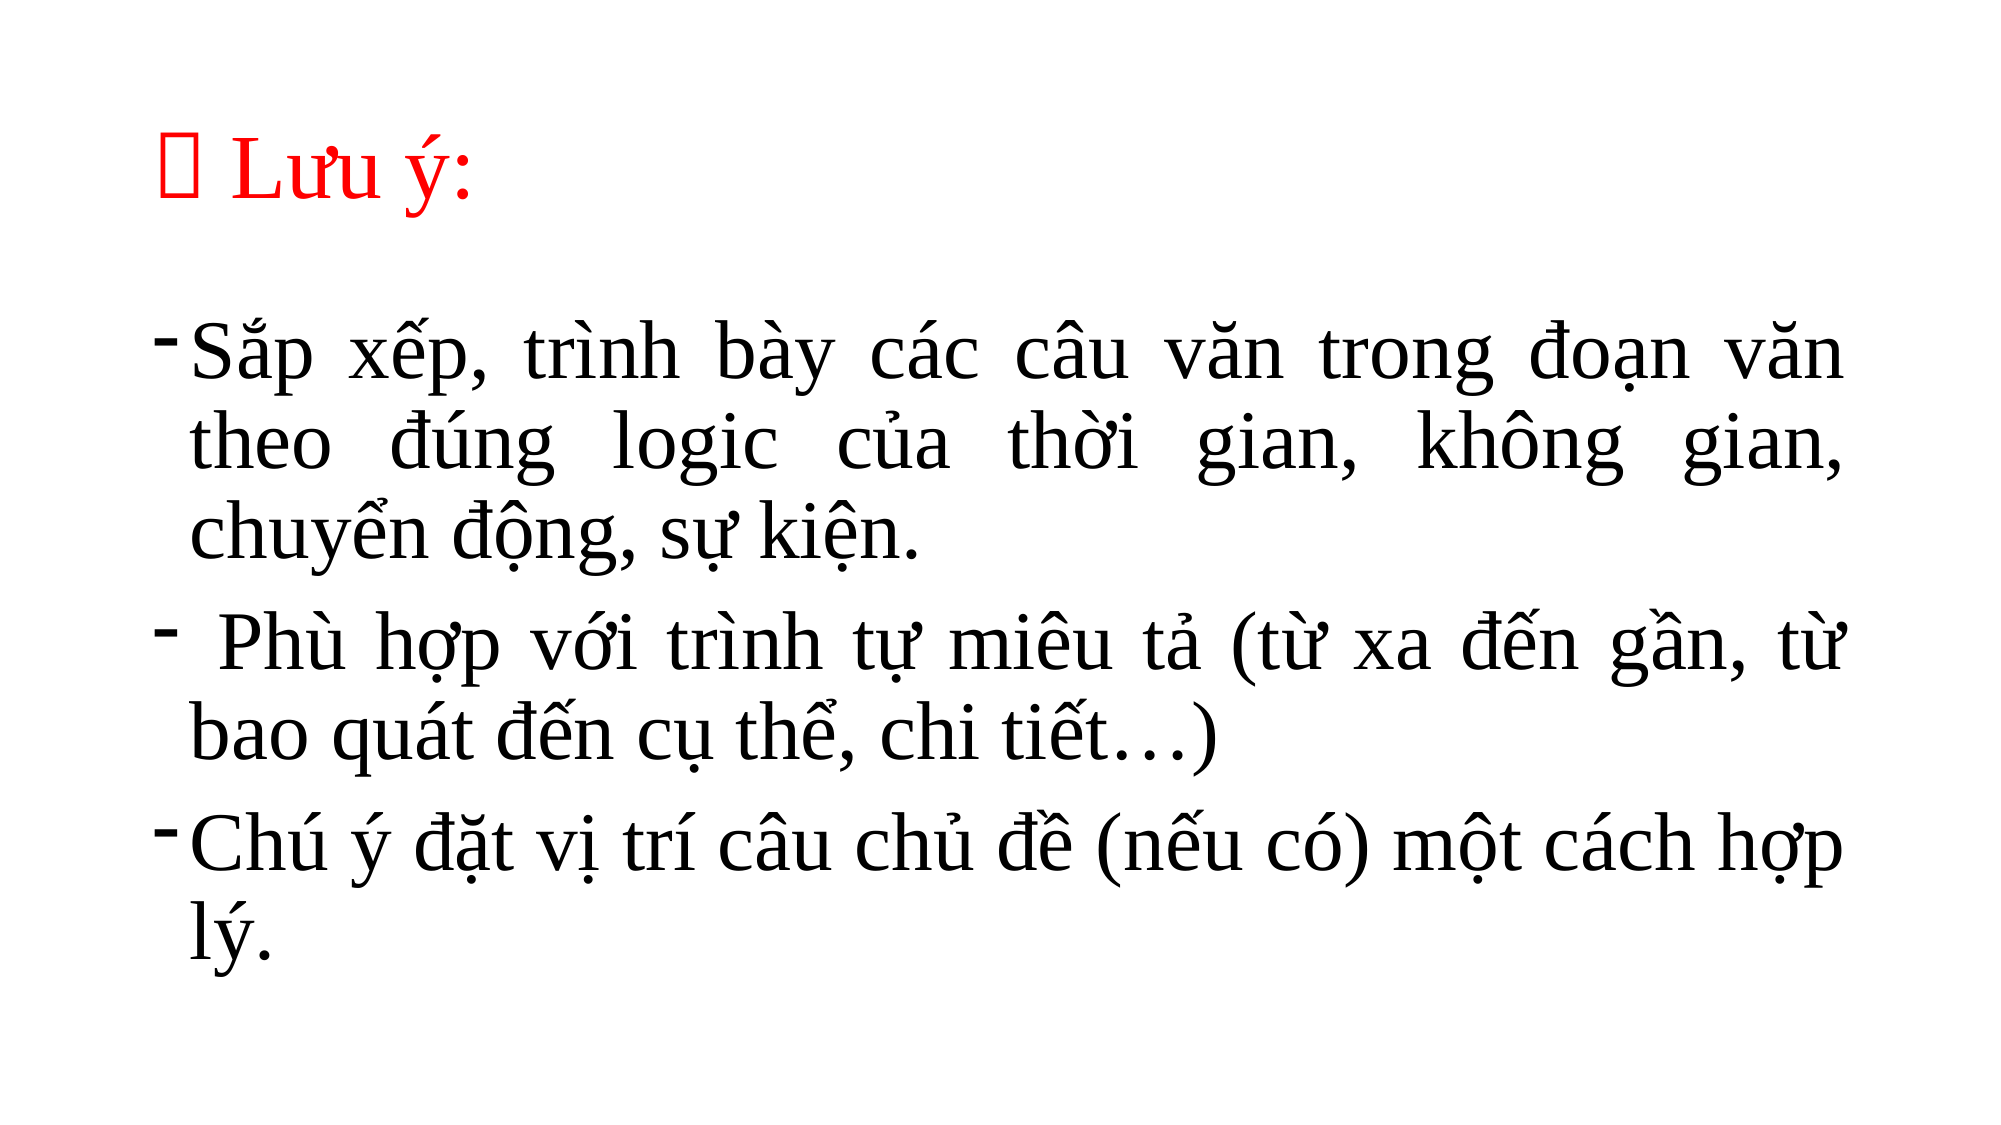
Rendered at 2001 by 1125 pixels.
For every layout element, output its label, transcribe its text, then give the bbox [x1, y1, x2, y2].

title  Lưu ý: [137, 59, 1863, 278]
list Sắp xếp, trình bày các câu văn trong đoạn văn theo đúng logic của thời gian, không gian, chuyển động, sự kiện. Phù hợp với trình tự miêu tả (từ xa đến gần, từ bao quát đến cụ thể, chi tiết…) Chú ý đặt vị trí câu chủ đề (nếu có) một cách hợp lý. [137, 299, 1863, 1014]
